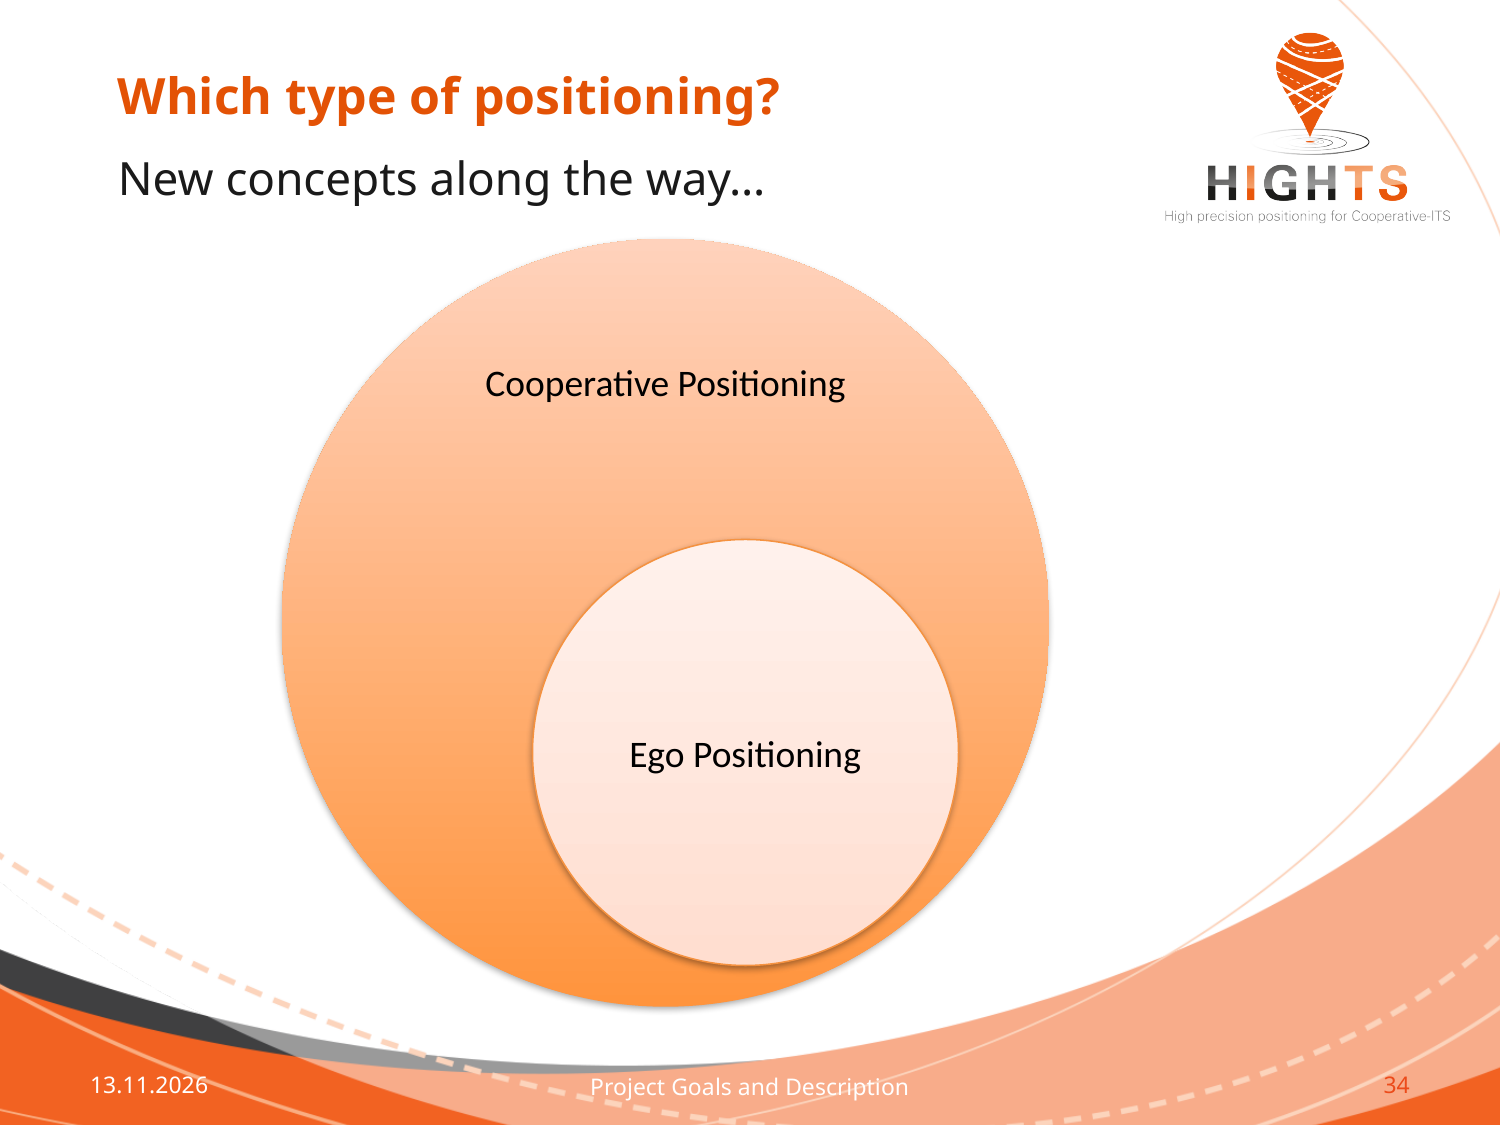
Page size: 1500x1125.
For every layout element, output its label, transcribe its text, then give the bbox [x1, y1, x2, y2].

list New concepts along the way… [103, 142, 1121, 224]
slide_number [75, 1055, 425, 1116]
text_box Cooperative Positioning [281, 238, 1050, 1007]
picture [0, 0, 1500, 1125]
slide_number 34 [1074, 1055, 1425, 1116]
text_box Ego Positioning [531, 538, 960, 967]
footer Project Goals and Description [512, 1055, 988, 1116]
list Which type of positioning? [103, 57, 1189, 141]
